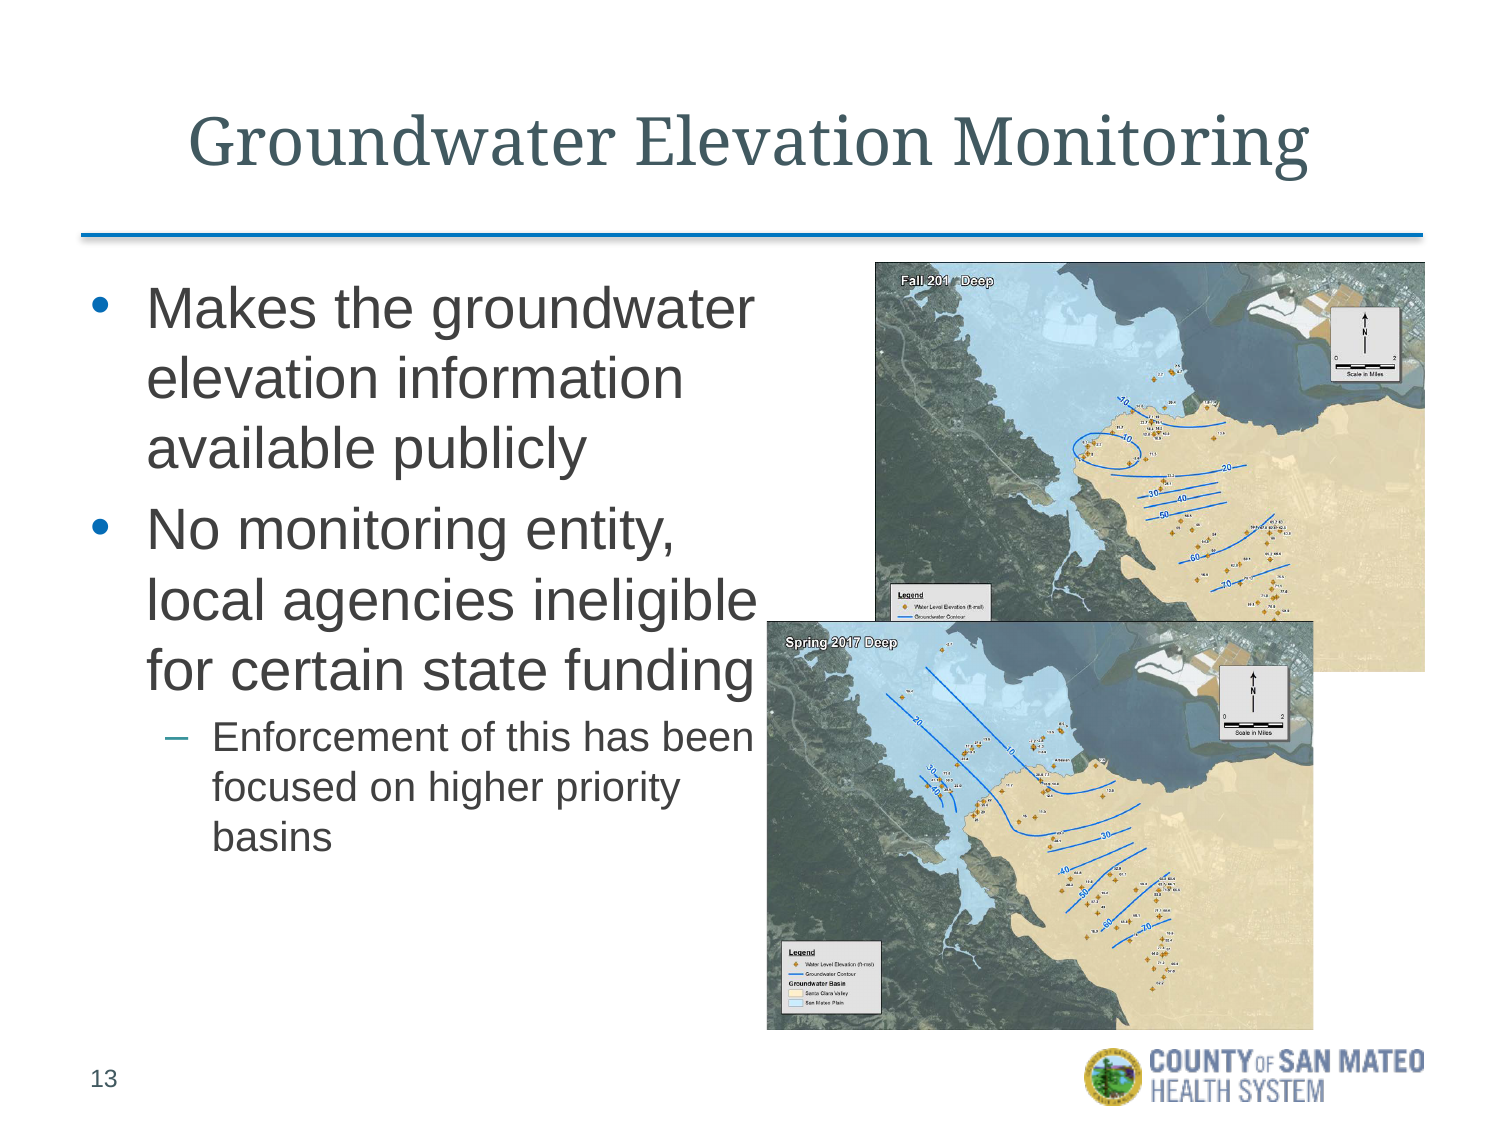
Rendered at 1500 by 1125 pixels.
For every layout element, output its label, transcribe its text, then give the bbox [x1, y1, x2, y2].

title Groundwater Elevation Monitoring [74, 44, 1426, 233]
list Makes the groundwater elevation information available publicly No monitoring entity, local agencies ineligible for certain state funding Enforcement of this has been focused on higher priority basins [74, 262, 808, 1030]
picture [1084, 1048, 1142, 1106]
slide_number 13 [75, 1047, 425, 1108]
picture [766, 262, 1426, 1030]
